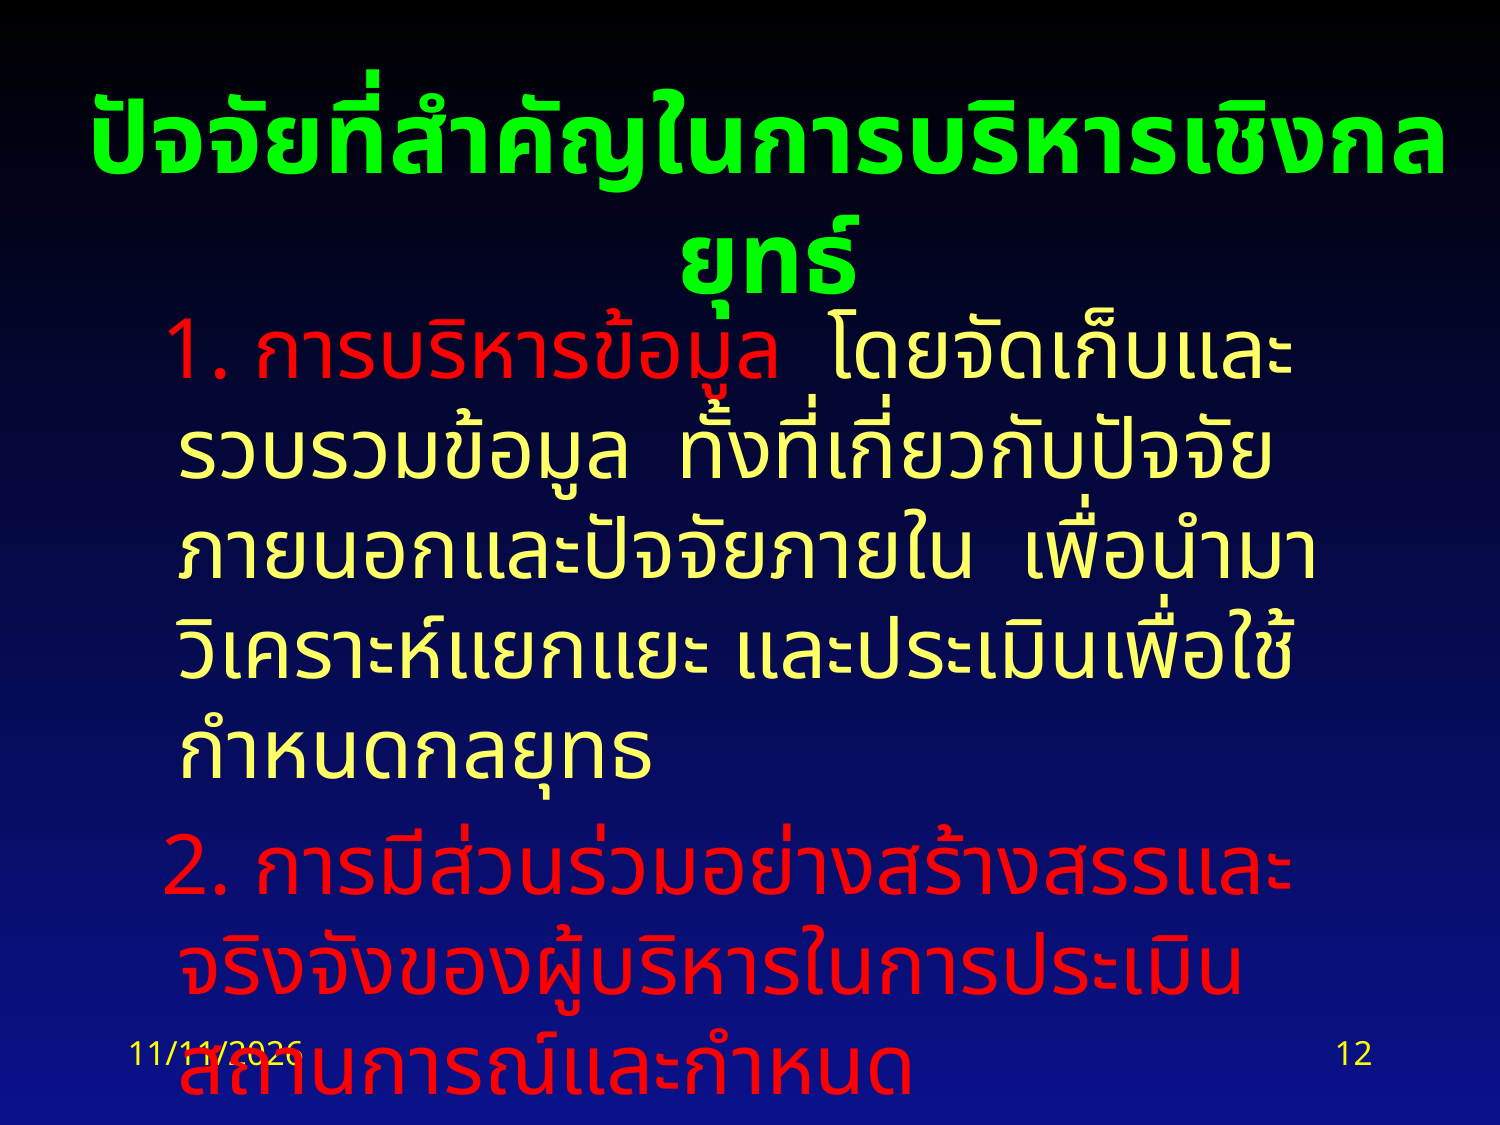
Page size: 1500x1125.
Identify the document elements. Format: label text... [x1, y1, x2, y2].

slide_number 12 [1074, 1026, 1388, 1101]
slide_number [112, 1026, 426, 1101]
title ปัจจัยที่สำคัญในการบริหารเชิงกลยุทธ์ [37, 99, 1500, 288]
list 1. การบริหารข้อมูล โดยจัดเก็บและรวบรวมข้อมูล ทั้งที่เกี่ยวกับปัจจัยภายนอกและปัจจัยภายใน เพื่อนำมาวิเคราะห์แยกแยะ และประเมินเพื่อใช้กำหนดกลยุทธ 2. การมีส่วนร่วมอย่างสร้างสรรและจริงจังของผู้บริหารในการประเมินสถานการณ์และกำหนดกลยุทธ์(participative involvement) เพื่อให้เกิดการถ่วงดุลย์อำนาจในการดำเนินการตามกลยุทธหรือที่เรียกว่า Check and balance [0, 287, 1476, 1026]
